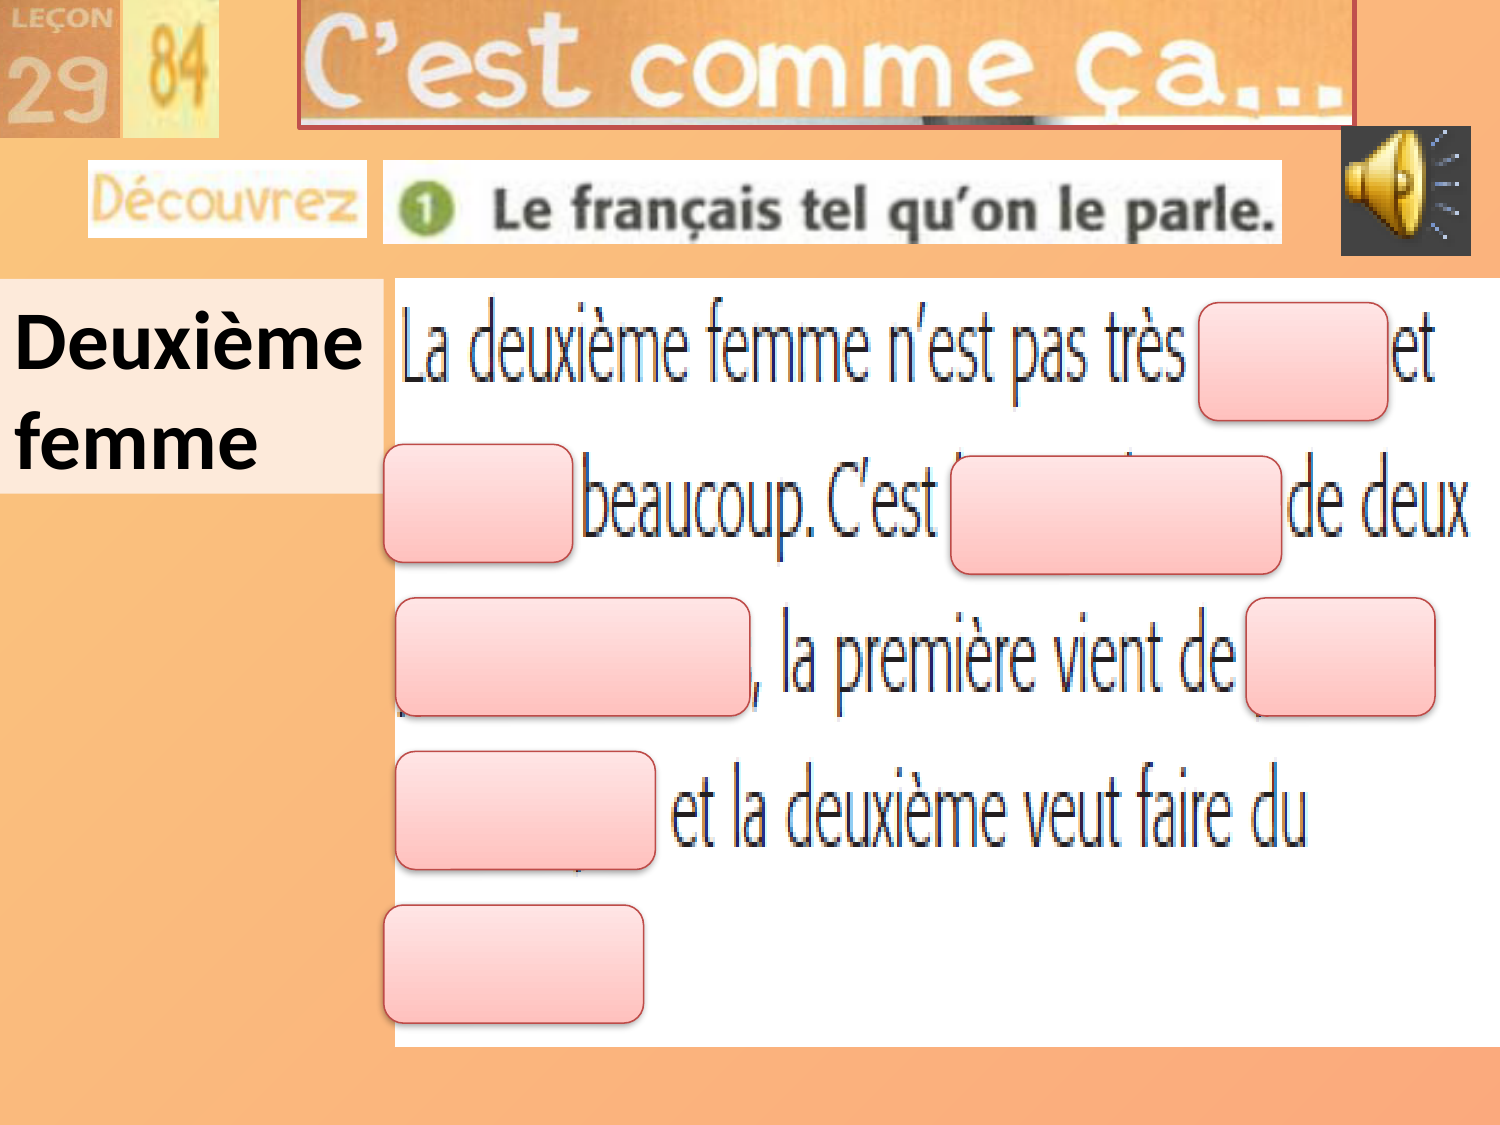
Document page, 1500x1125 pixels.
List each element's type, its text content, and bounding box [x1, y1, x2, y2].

picture [300, 0, 1473, 257]
picture [88, 160, 367, 238]
picture [123, 0, 219, 138]
picture [0, 0, 120, 138]
text_box [382, 448, 390, 559]
text_box [382, 909, 390, 1019]
picture [383, 160, 1282, 244]
text_box Deuxième femme [0, 278, 384, 494]
picture [395, 278, 1500, 1047]
